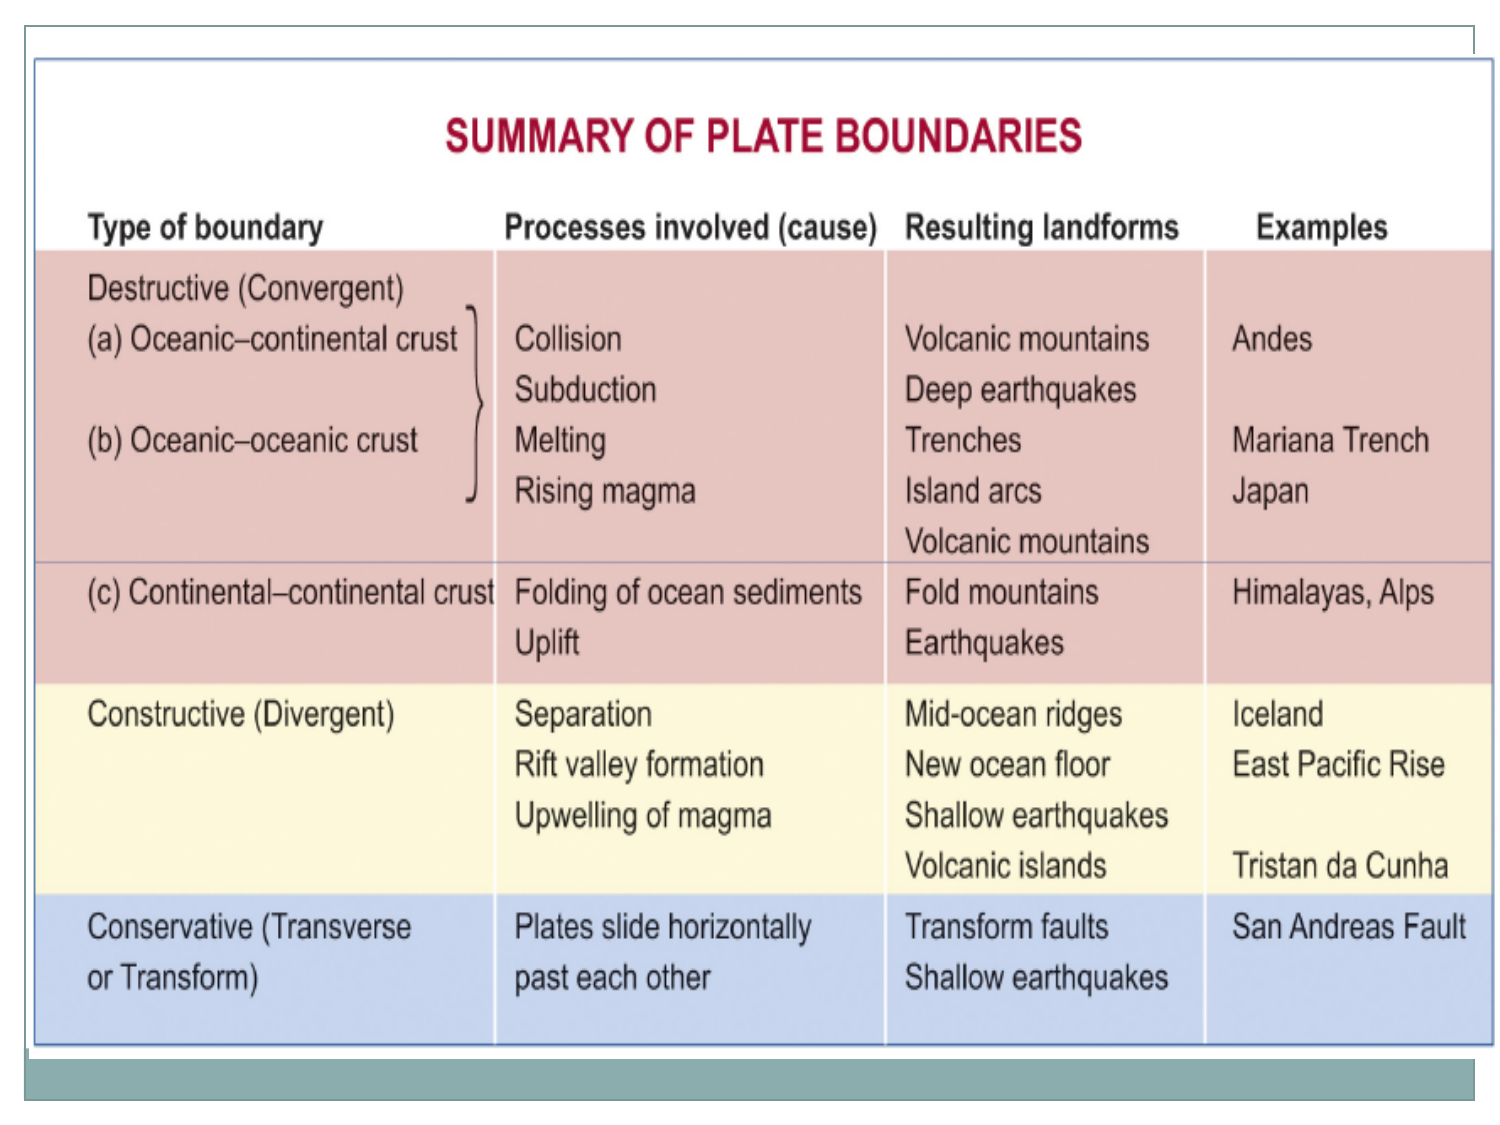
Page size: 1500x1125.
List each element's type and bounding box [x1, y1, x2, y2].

picture [29, 54, 1500, 1059]
